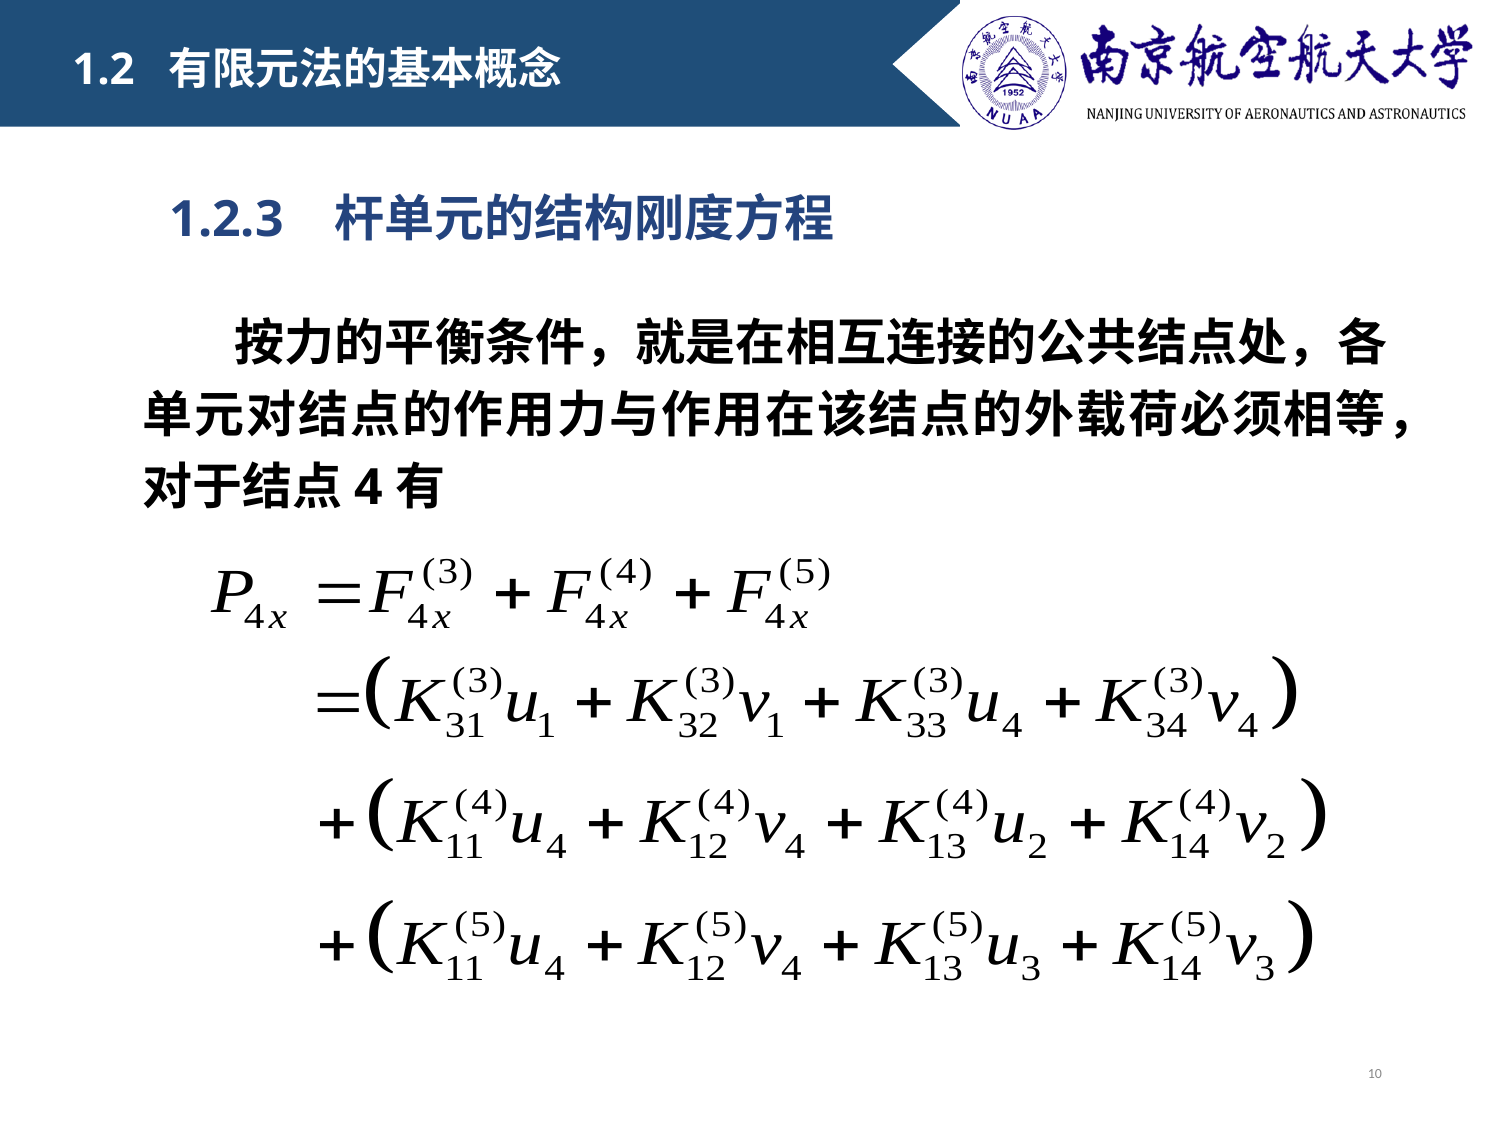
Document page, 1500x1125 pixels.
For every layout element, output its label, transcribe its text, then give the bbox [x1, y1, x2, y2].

picture [960, 0, 1475, 134]
text_box 1.2.3 杆单元的结构刚度方程 [20, 167, 1485, 266]
text_box 1.2 有限元法的基本概念 [57, 39, 1333, 115]
text_box 按力的平衡条件，就是在相互连接的公共结点处，各单元对结点的作用力与作用在该结点的外载荷必须相等，对于结点4有 [127, 290, 1403, 956]
slide_number 10 [1059, 1042, 1397, 1103]
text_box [198, 544, 1333, 1006]
